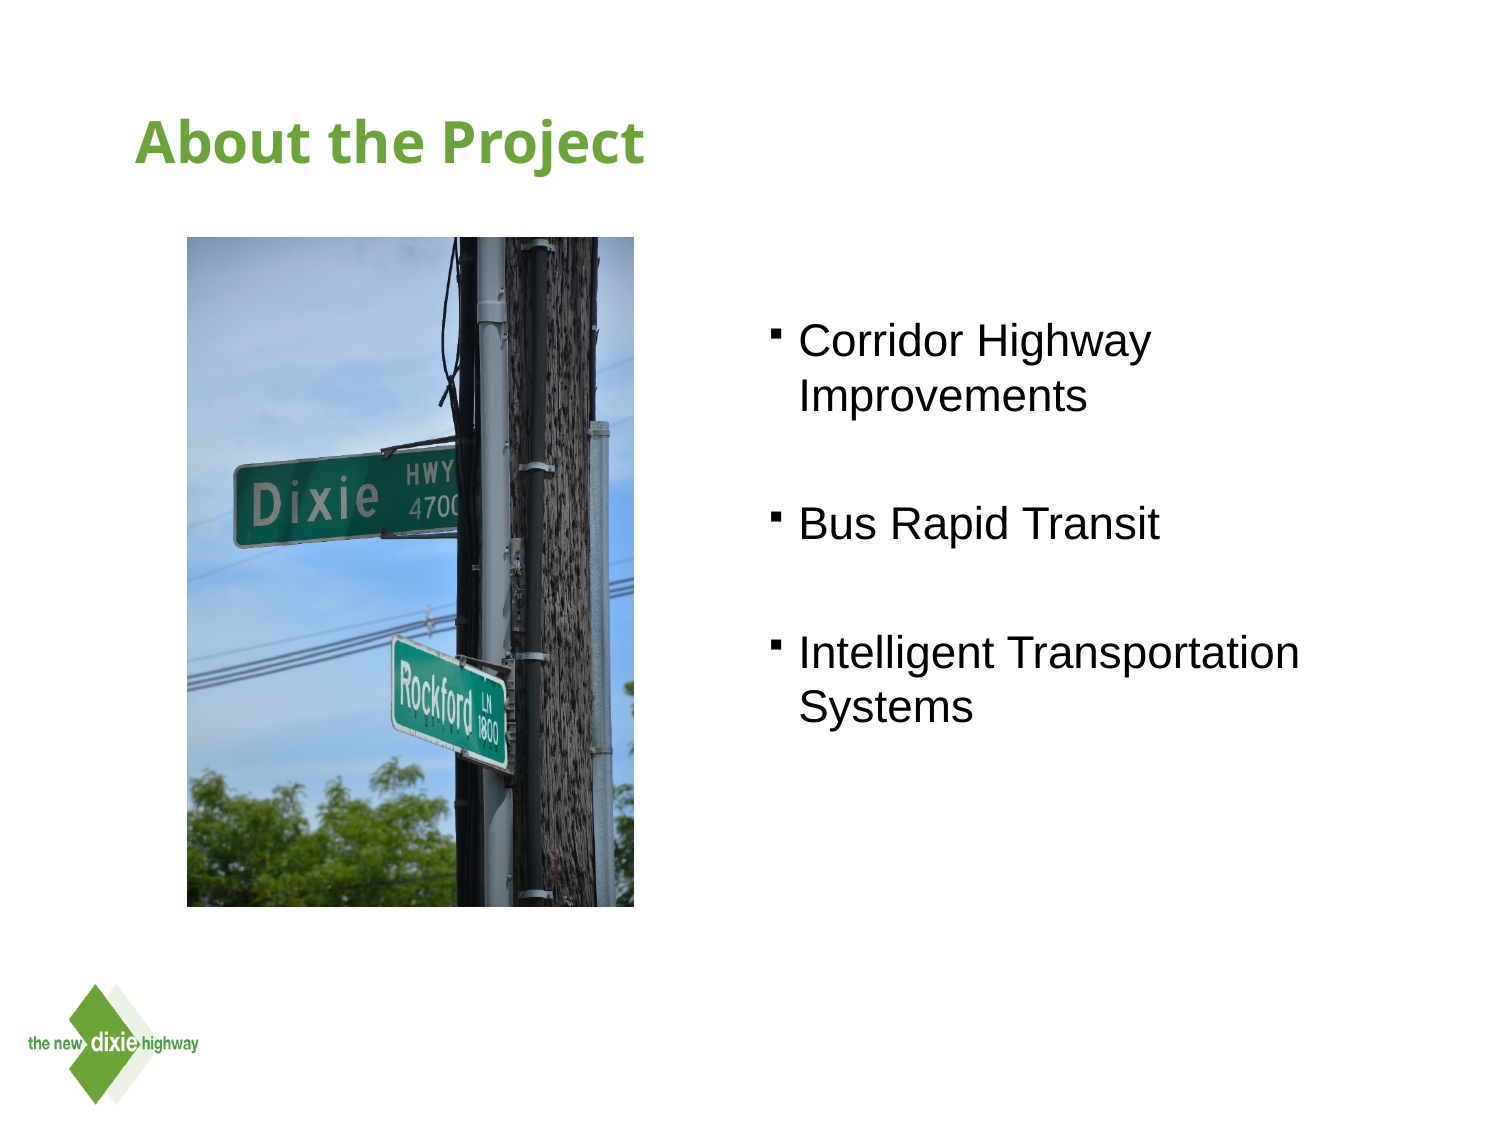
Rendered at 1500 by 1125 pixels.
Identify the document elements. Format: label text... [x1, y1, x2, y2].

list Corridor Highway Improvements Bus Rapid Transit Intelligent Transportation Systems [753, 120, 1413, 923]
picture [24, 978, 200, 1113]
title About the Project [135, 87, 733, 175]
picture [187, 237, 634, 907]
